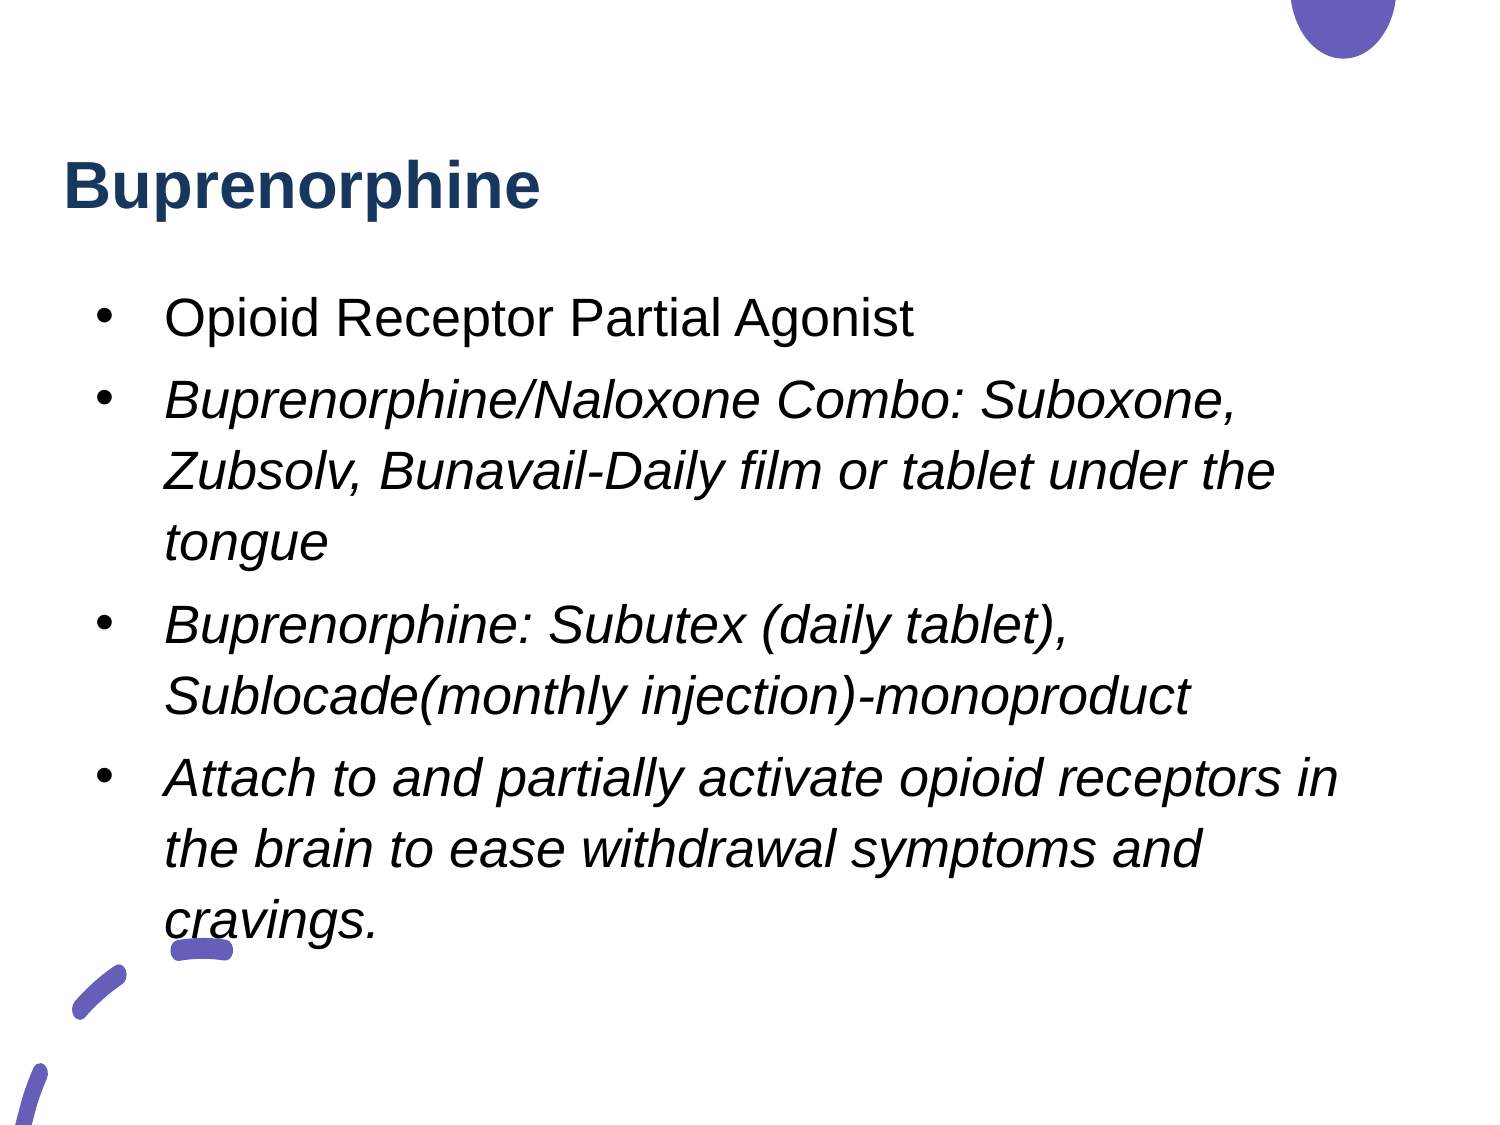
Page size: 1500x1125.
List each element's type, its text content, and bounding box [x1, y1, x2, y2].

list Opioid Receptor Partial Agonist Buprenorphine/Naloxone Combo: Suboxone, Zubsolv, Bunavail-Daily film or tablet under the tongue Buprenorphine: Subutex (daily tablet), Sublocade(monthly injection)-monoproduct Attach to and partially activate opioid receptors in the brain to ease withdrawal symptoms and cravings. [83, 270, 1378, 963]
title Buprenorphine [52, 104, 1347, 269]
